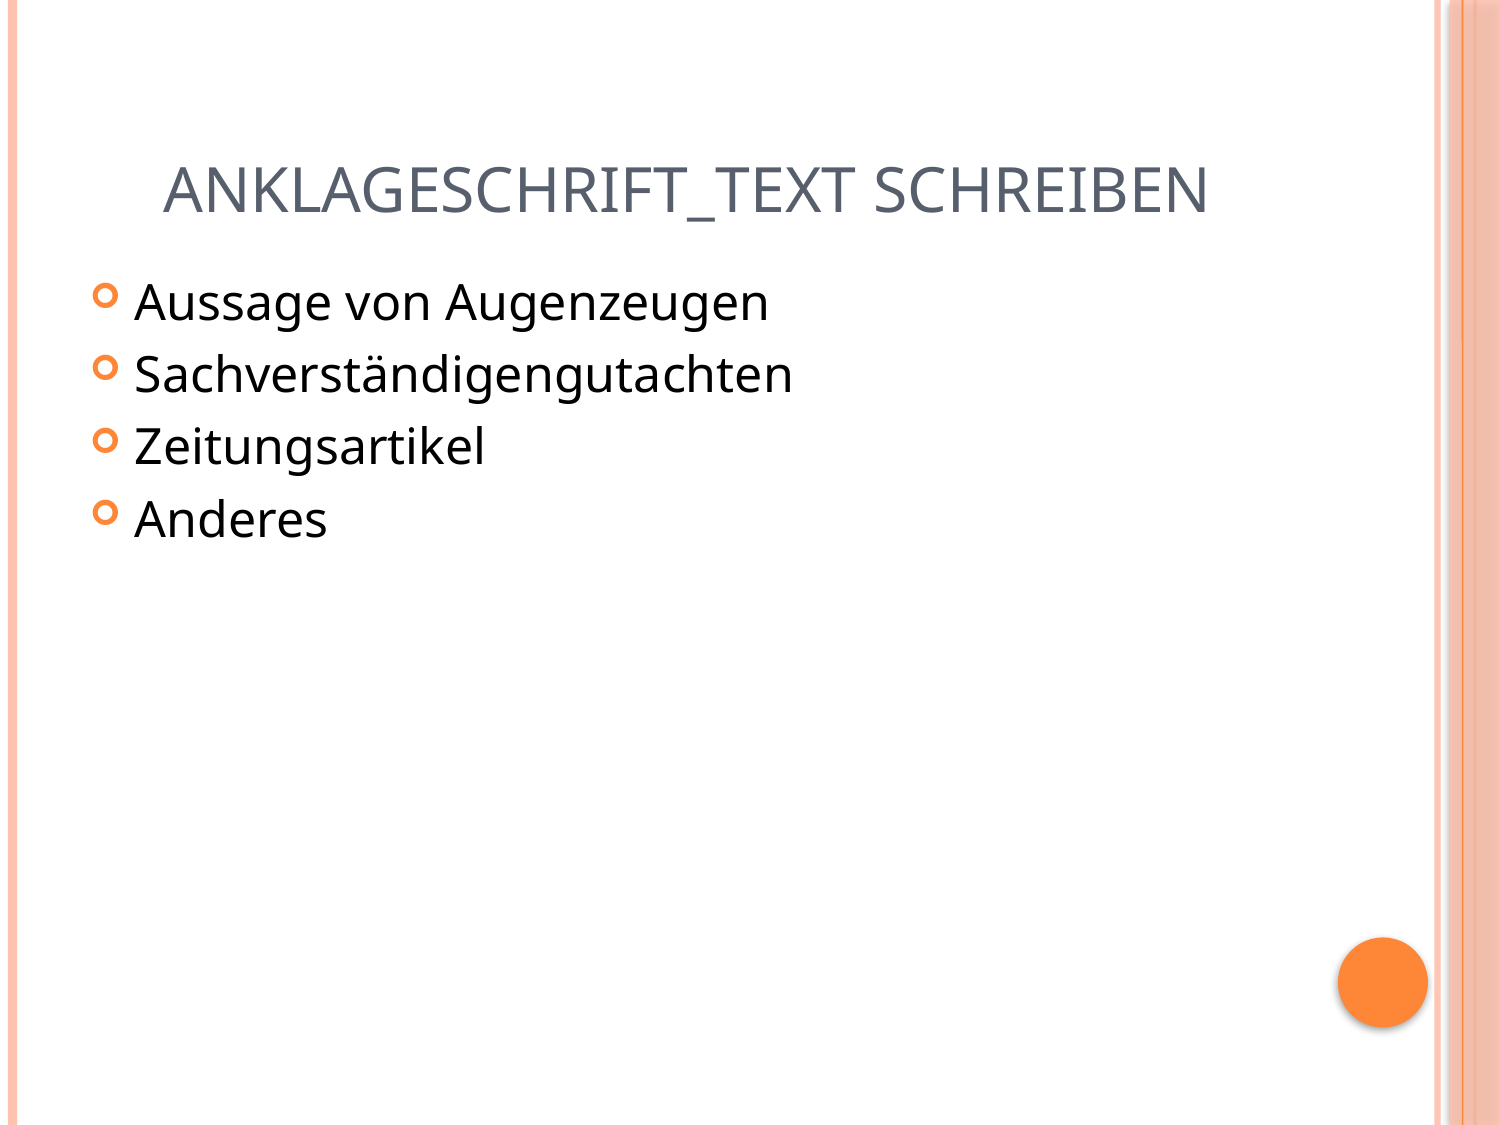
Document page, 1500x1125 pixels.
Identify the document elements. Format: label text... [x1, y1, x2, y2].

list Aussage von Augenzeugen Sachverständigengutachten Zeitungsartikel Anderes [75, 262, 1300, 1062]
title ANKLAGESCHRIFT_text schreiben [75, 45, 1300, 233]
